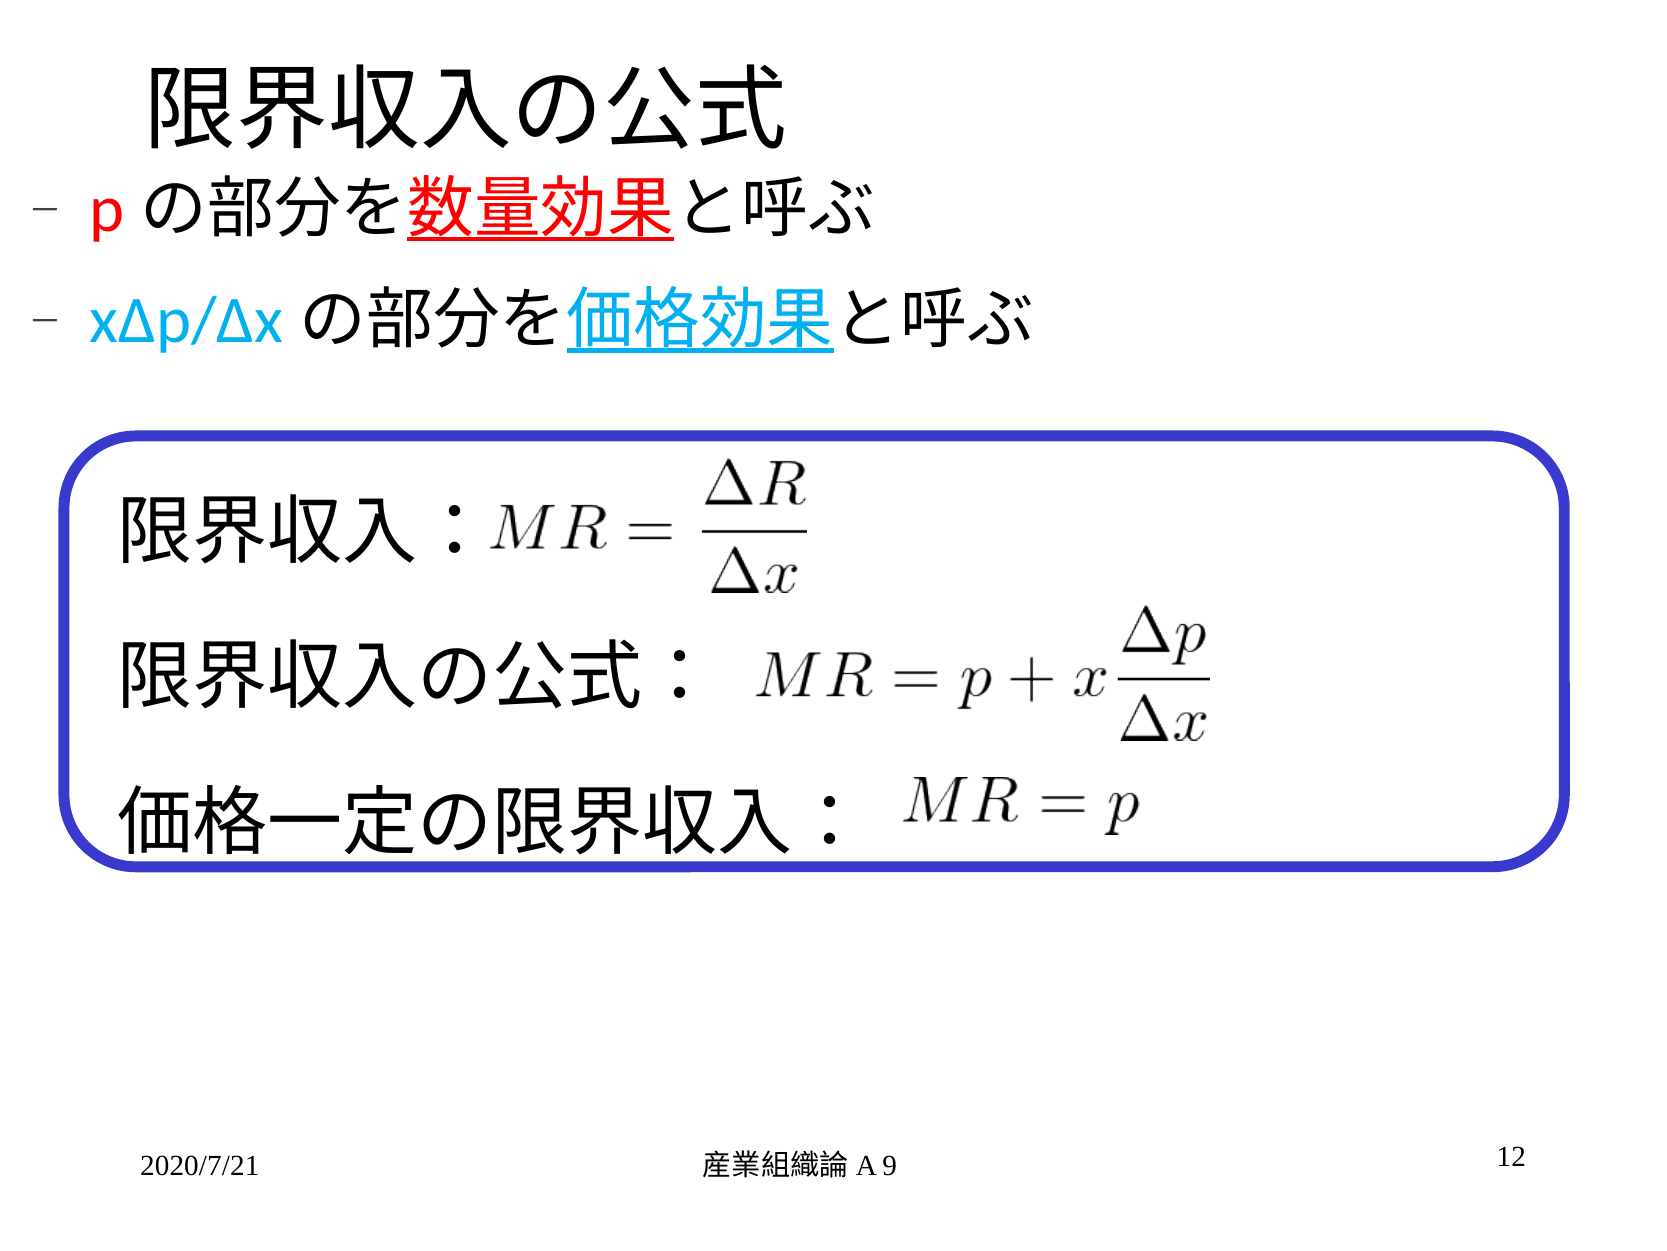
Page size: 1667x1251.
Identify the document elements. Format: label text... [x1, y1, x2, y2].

footer 産業組織論A 9 [372, 1139, 1228, 1223]
slide_number 12 [1193, 1139, 1542, 1214]
title 限界収入の公式 [129, 0, 1383, 164]
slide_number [124, 1139, 372, 1223]
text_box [63, 435, 1565, 868]
list pの部分を数量効果と呼ぶ xΔp/Δxの部分を価格効果と呼ぶ [18, 164, 1596, 1139]
